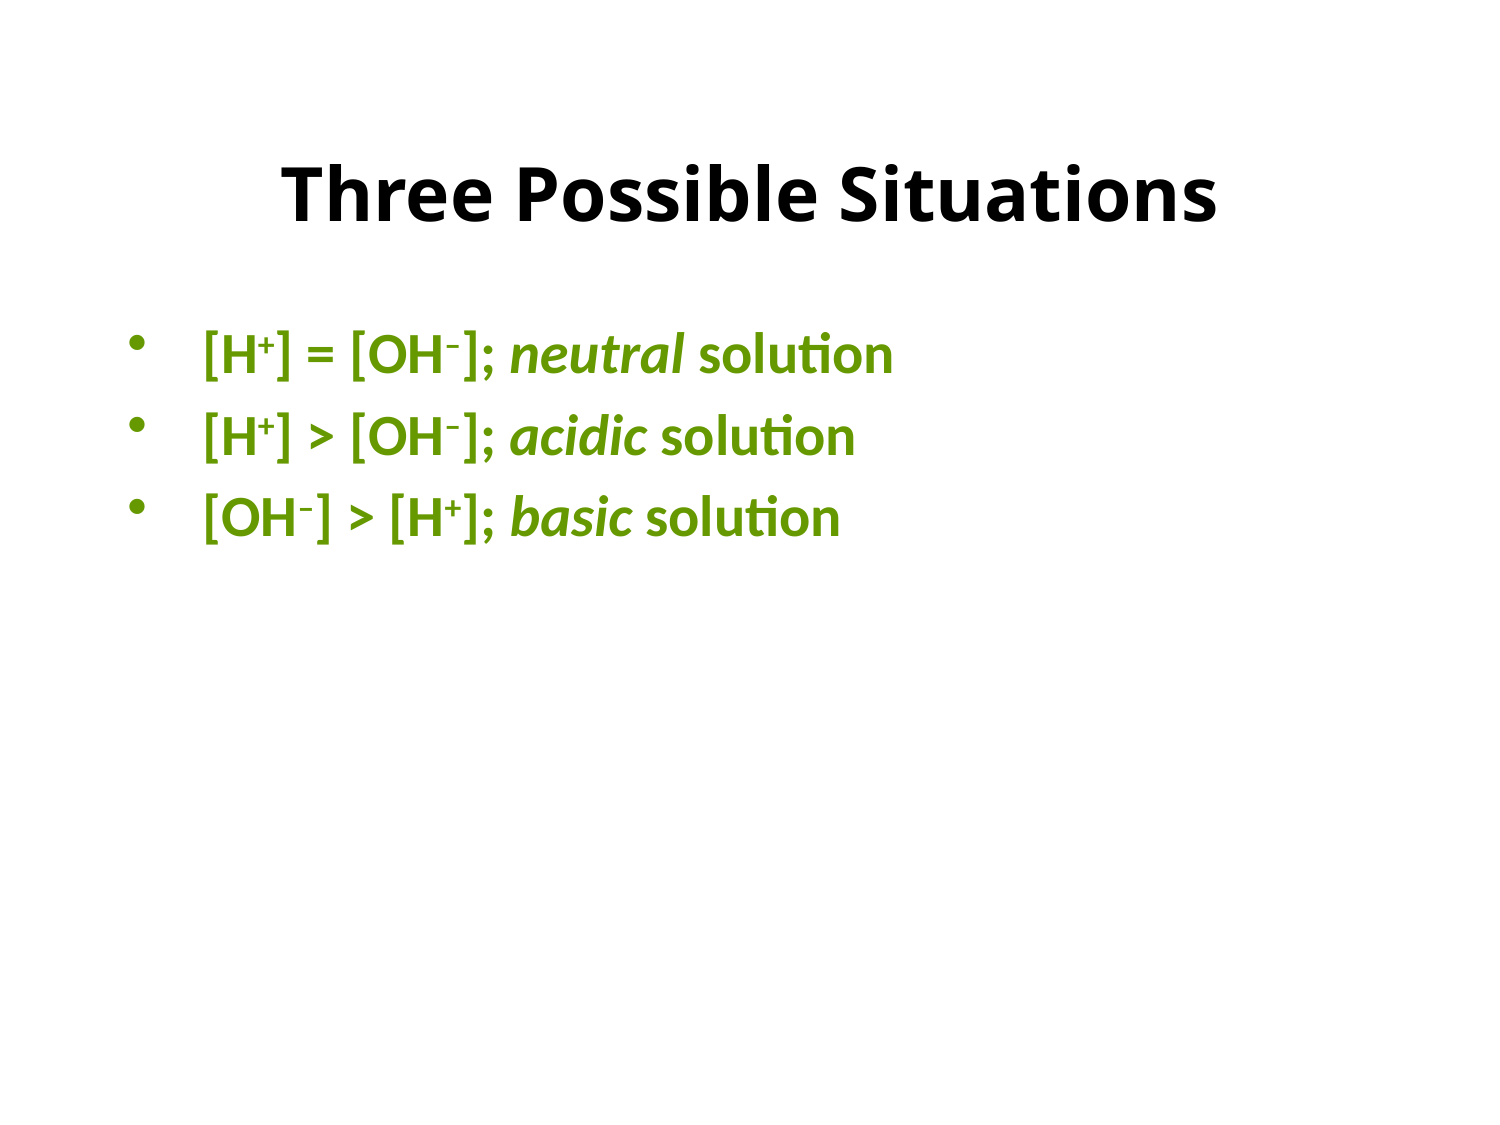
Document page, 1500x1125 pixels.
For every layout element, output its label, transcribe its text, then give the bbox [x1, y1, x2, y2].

title Three Possible Situations [112, 94, 1388, 288]
text_box [H+] = [OH–]; neutral solution [H+] > [OH–]; acidic solution [OH–] > [H+]; basic solution [112, 307, 1388, 1000]
